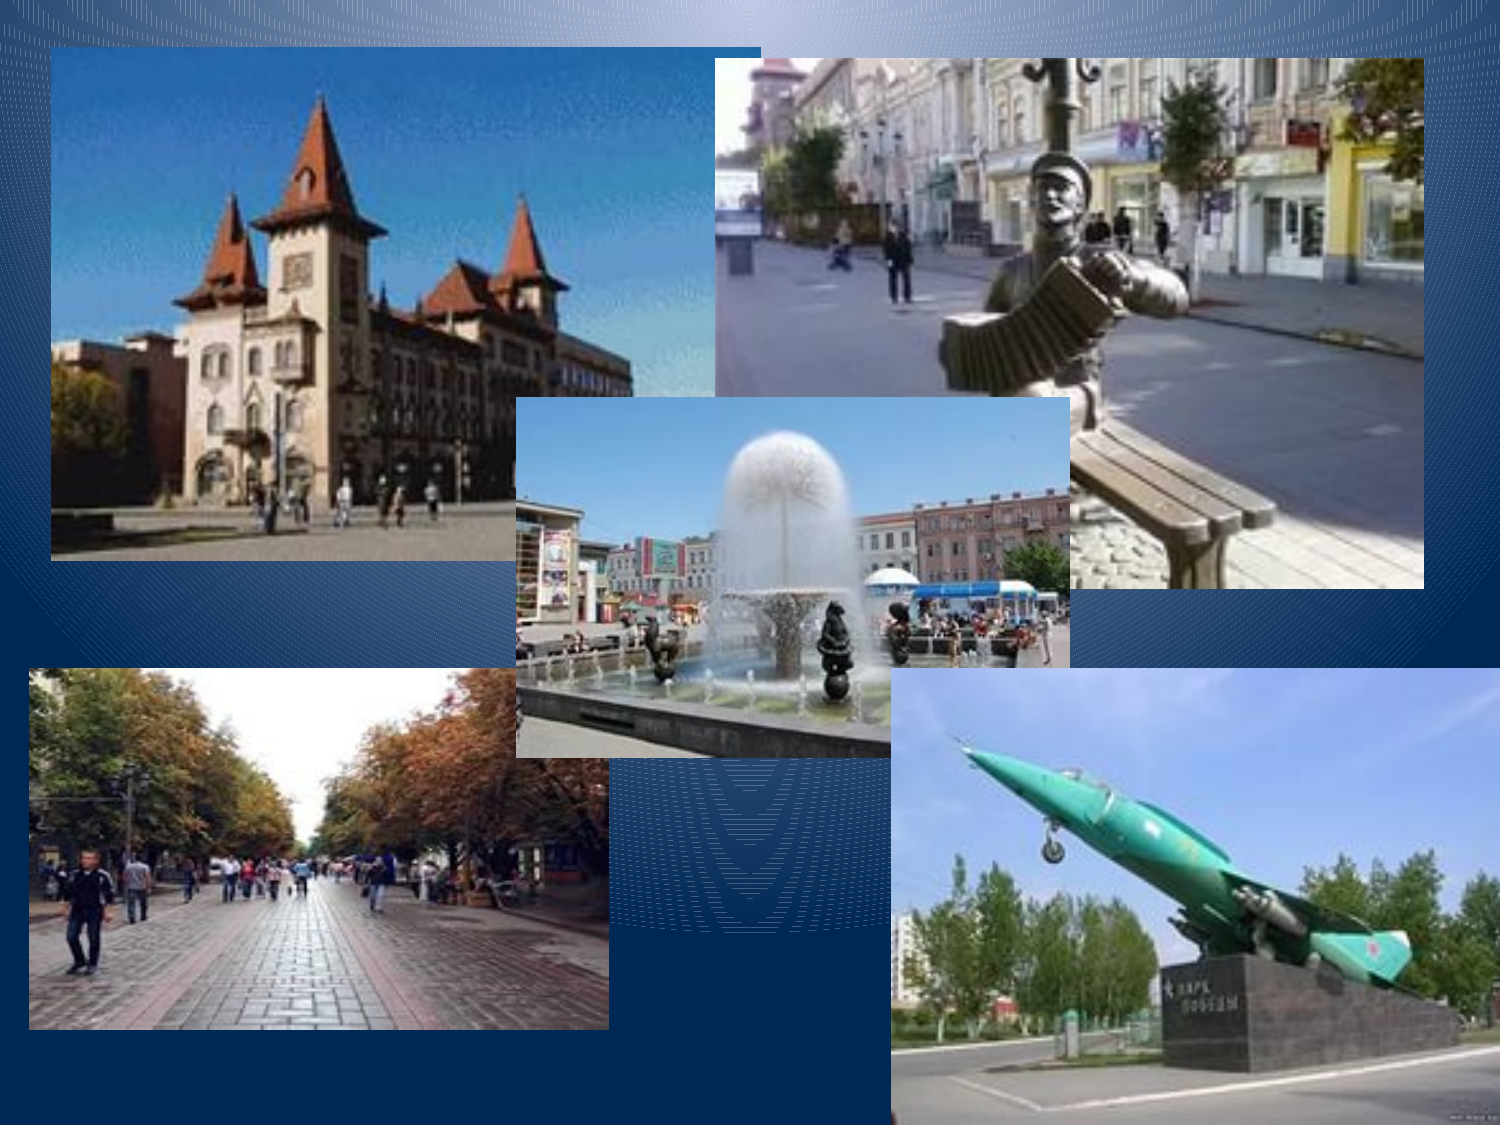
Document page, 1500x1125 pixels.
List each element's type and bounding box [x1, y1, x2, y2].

picture [51, 47, 1500, 1125]
list [29, 668, 609, 1030]
